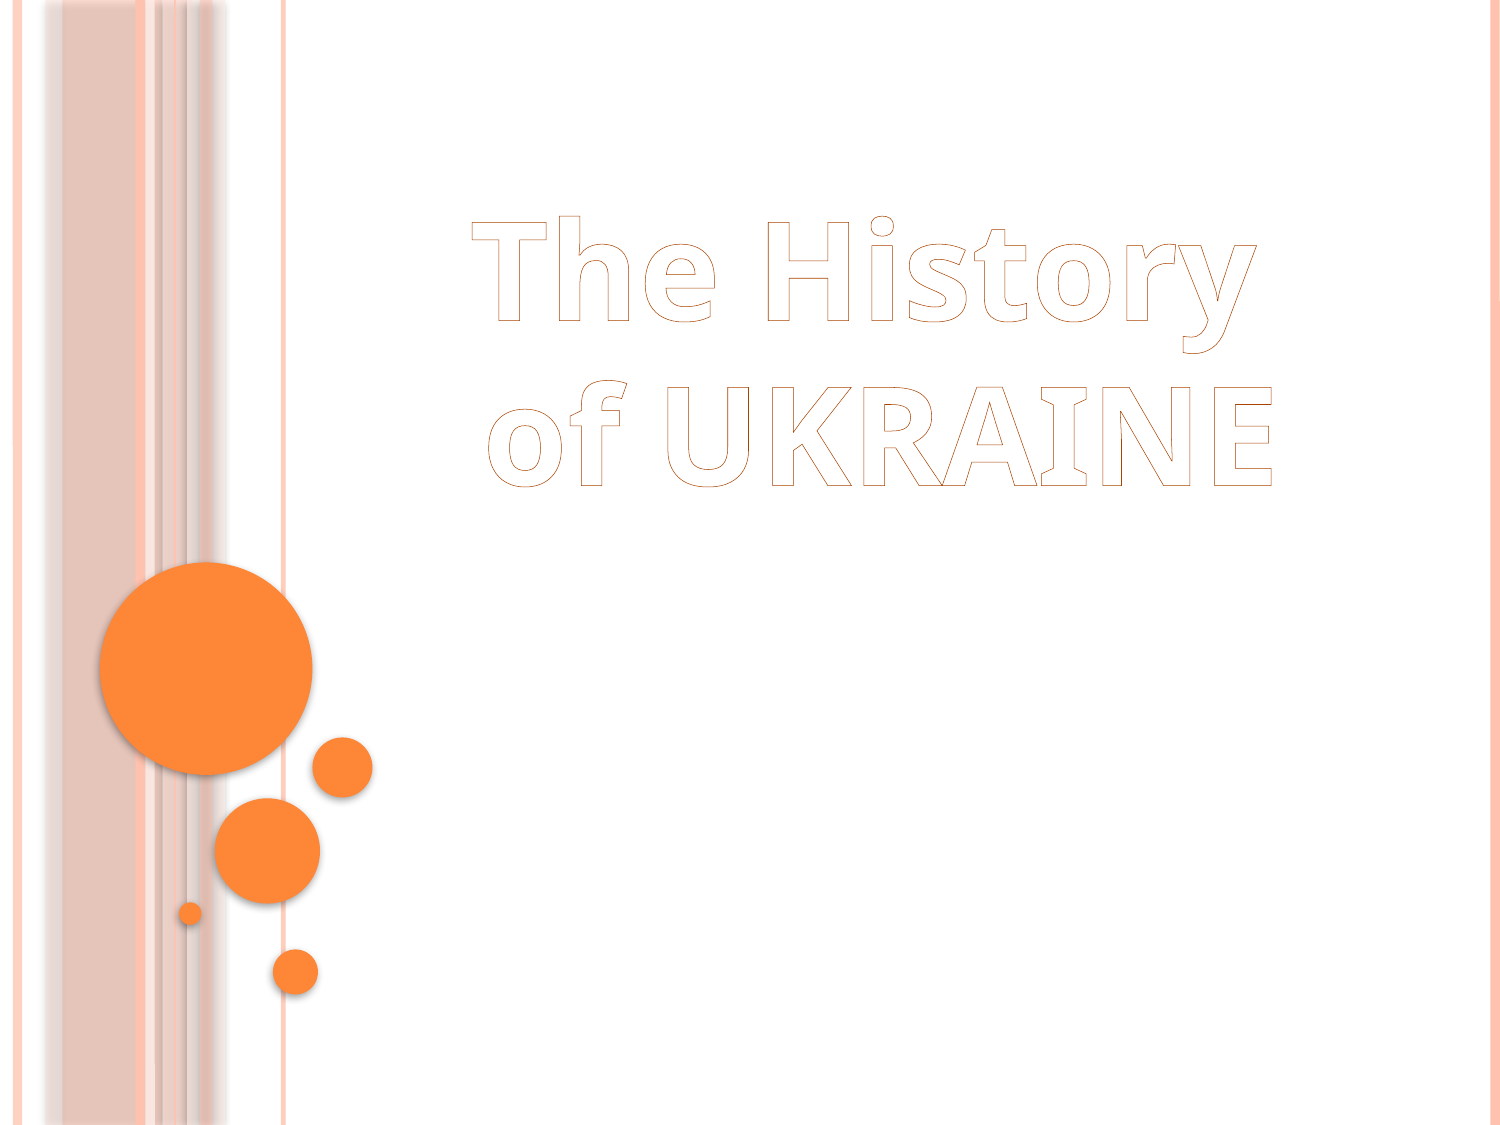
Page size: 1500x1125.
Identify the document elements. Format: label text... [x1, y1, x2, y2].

text_box The History of UKRAINE [445, 175, 1317, 521]
